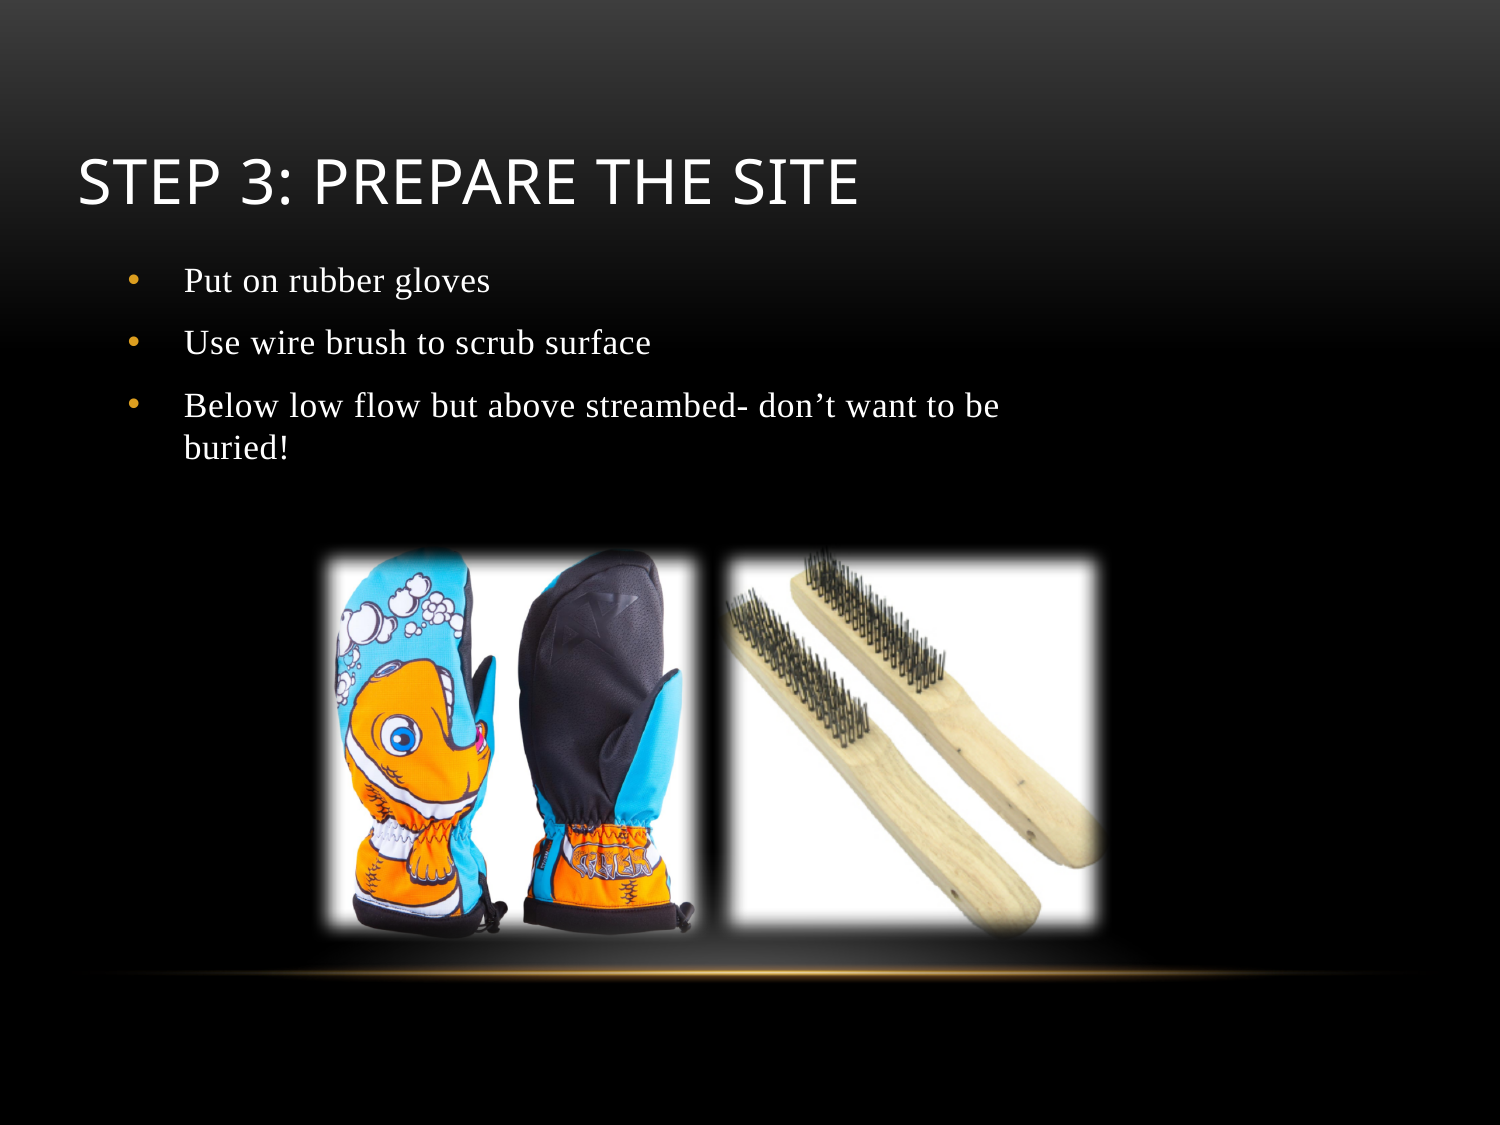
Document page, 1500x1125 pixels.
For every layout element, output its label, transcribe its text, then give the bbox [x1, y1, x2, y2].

picture [0, 0, 1500, 1125]
title Step 3: Prepare the site [62, 37, 1363, 225]
list Put on rubber gloves Use wire brush to scrub surface Below low flow but above streambed- don’t want to be buried! [112, 249, 1088, 525]
